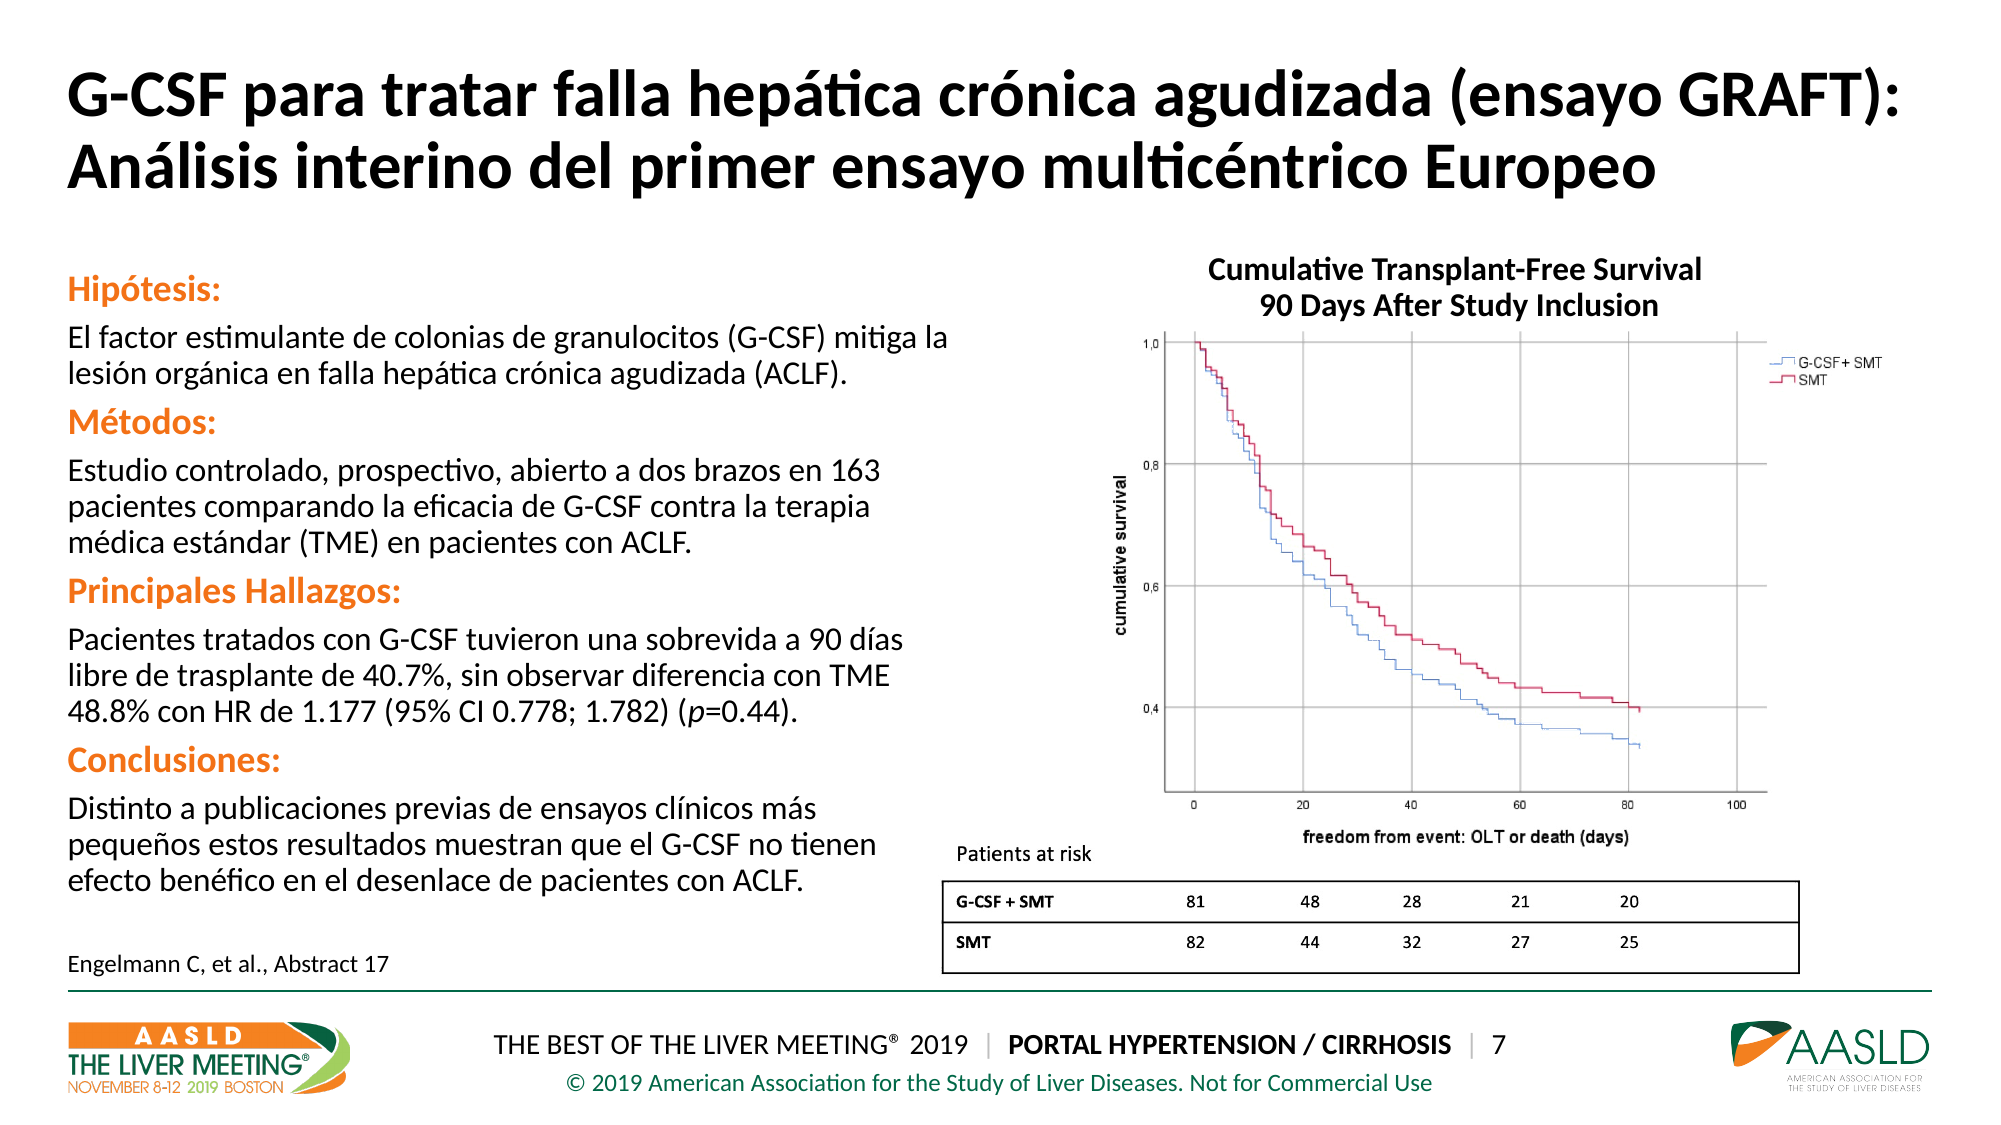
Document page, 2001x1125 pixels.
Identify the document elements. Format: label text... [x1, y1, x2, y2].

text_box Cumulative Transplant-Free Survival 90 Days After Study Inclusion [1135, 244, 1784, 295]
list Hipótesis: El factor estimulante de colonias de granulocitos (G-CSF) mitiga la lesión orgánica en falla hepática crónica agudizada (ACLF). Métodos: Estudio controlado, prospectivo, abierto a dos brazos en 163 pacientes comparando la eficacia de G-CSF contra la terapia médica estándar (TME) en pacientes con ACLF. Principales Hallazgos: Pacientes tratados con G-CSF tuvieron una sobrevida a 90 días libre de trasplante de 40.7%, sin observar diferencia con TME 48.8% con HR de 1.177 (95% CI 0.778; 1.782) (p=0.44). Conclusiones: Distinto a publicaciones previas de ensayos clínicos más pequeños estos resultados muestran que el G-CSF no tienen efecto benéfico en el desenlace de pacientes con ACLF. [0, 261, 1000, 911]
picture [922, 295, 1904, 992]
title G-CSF para tratar falla hepática crónica agudizada (ensayo GRAFT): Análisis interino del primer ensayo multicéntrico Europeo [0, 0, 2000, 262]
list Engelmann C, et al., Abstract 17 [0, 911, 434, 992]
picture [1726, 1020, 1934, 1096]
